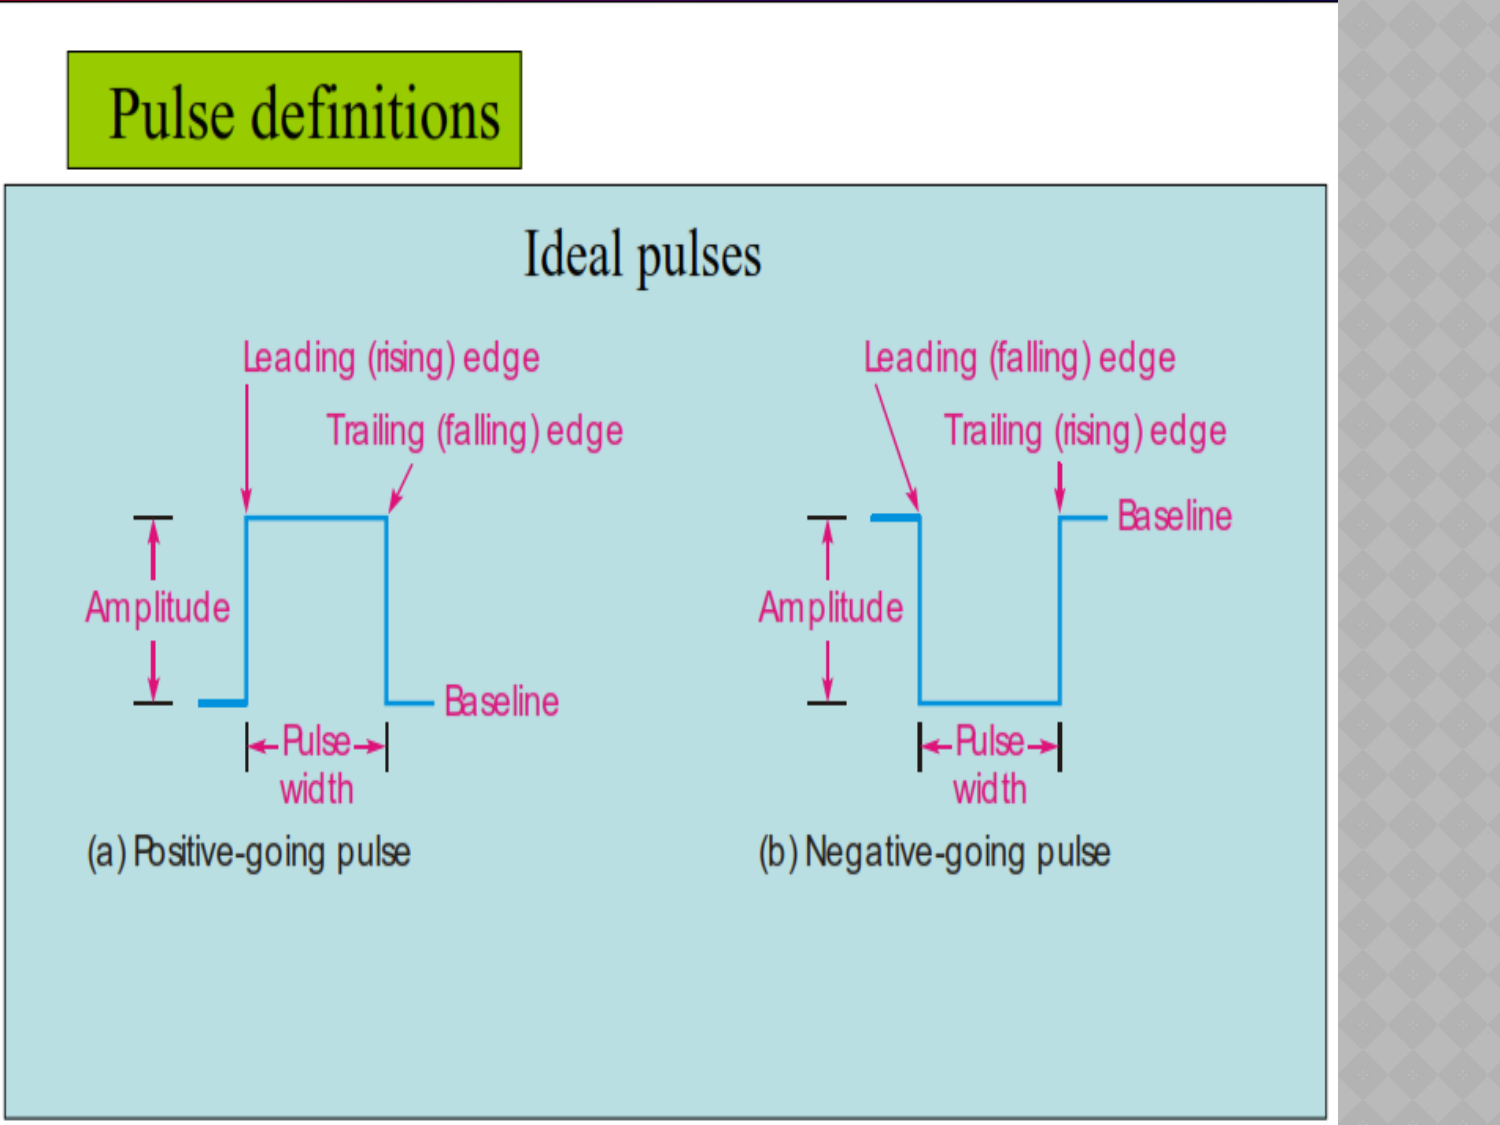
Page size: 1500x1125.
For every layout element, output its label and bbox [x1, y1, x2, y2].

picture [0, 0, 1338, 1125]
